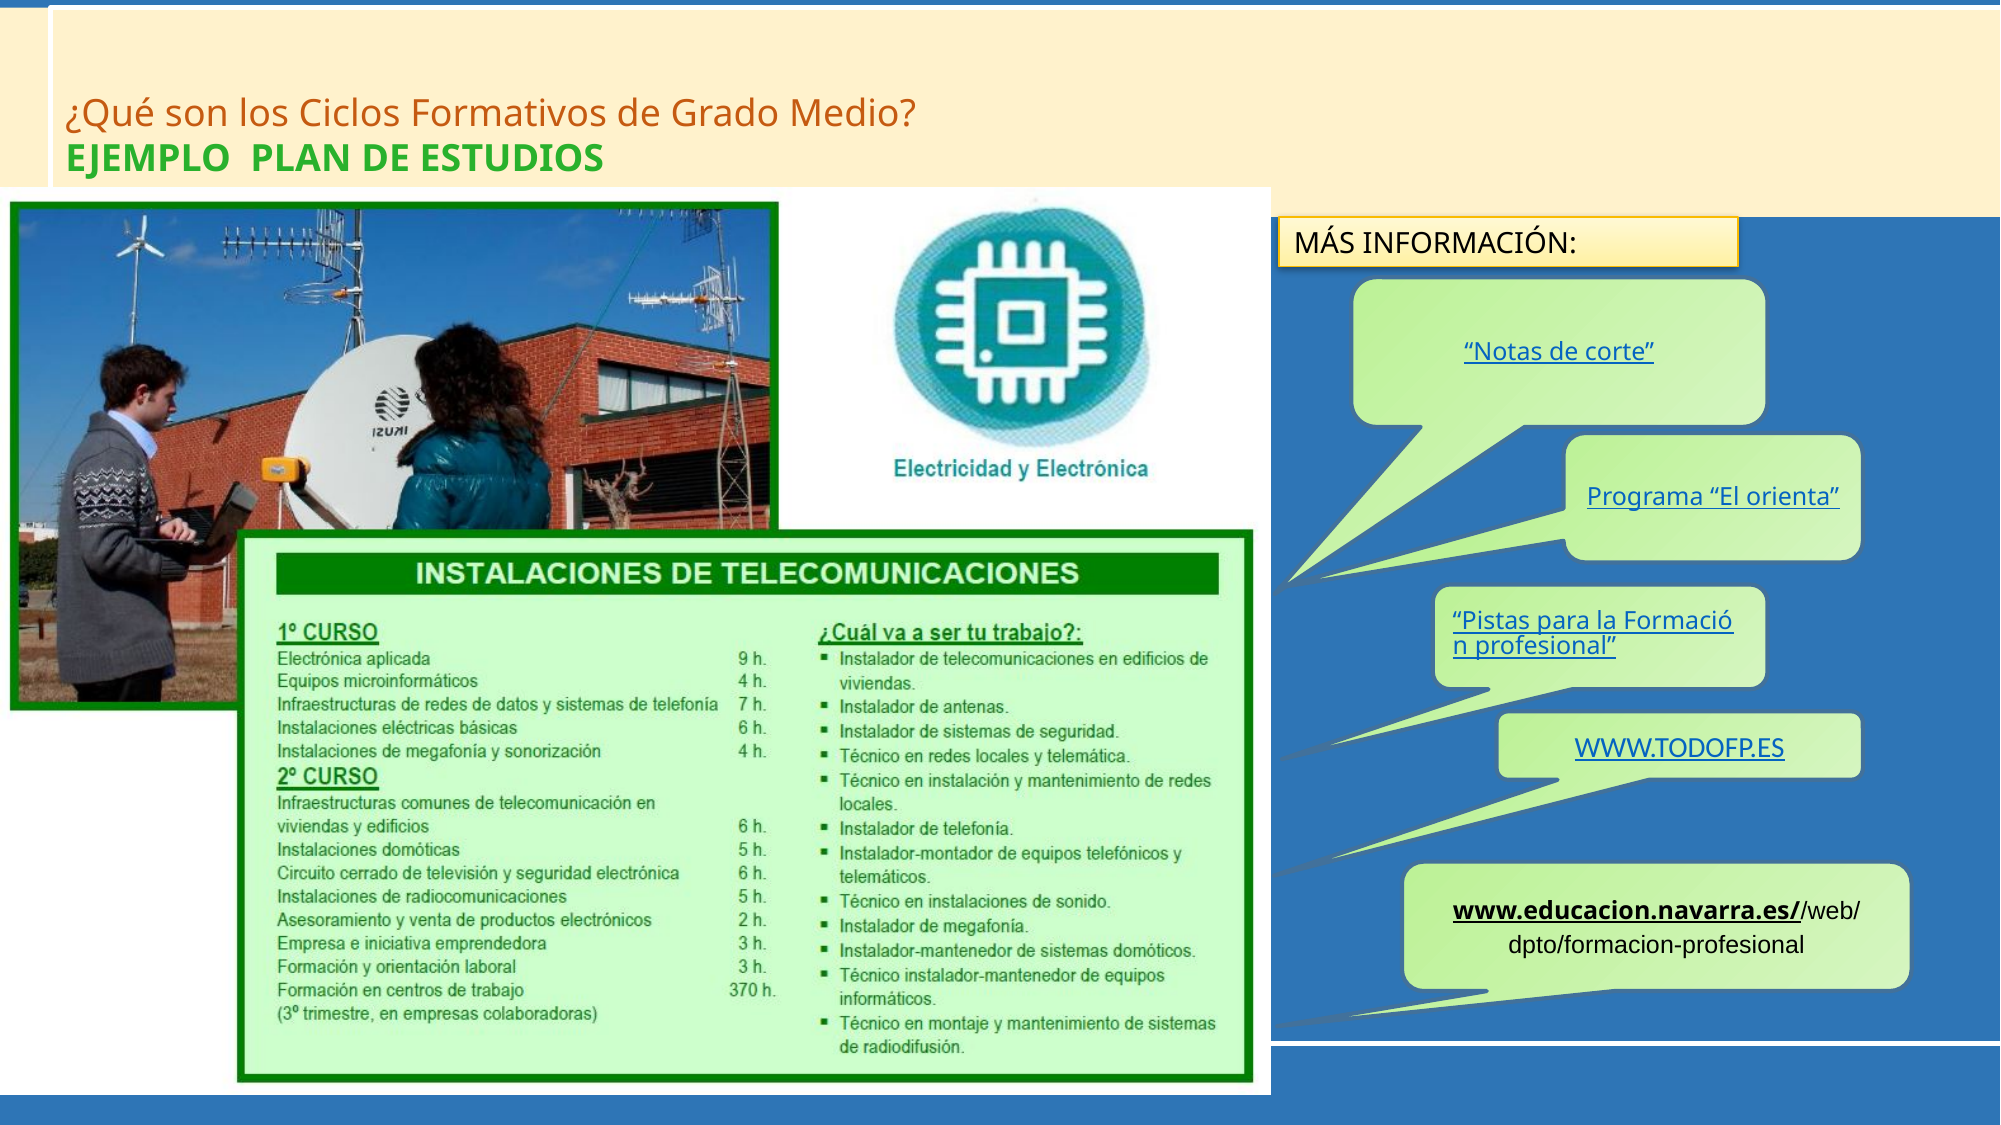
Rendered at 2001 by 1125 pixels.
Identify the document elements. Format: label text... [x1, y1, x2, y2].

text_box “Pistas para la Formación profesional” [1282, 584, 1768, 760]
text_box www.educacion.navarra.es//web/dpto/formacion-profesional [1277, 861, 1912, 1027]
text_box WWW.TODOFP.ES [1275, 711, 1863, 876]
picture [0, 186, 1271, 1096]
text_box [0, 7, 50, 186]
text_box ¿Qué son los Ciclos Formativos de Grado Medio? EJEMPLO PLAN DE ESTUDIOS [50, 81, 1920, 186]
text_box “Notas de corte” [1281, 277, 1768, 586]
text_box MÁS INFORMACIÓN: [1279, 216, 1738, 267]
text_box [50, 7, 2000, 1044]
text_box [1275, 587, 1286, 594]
text_box Programa “El orienta” [1278, 432, 1863, 588]
